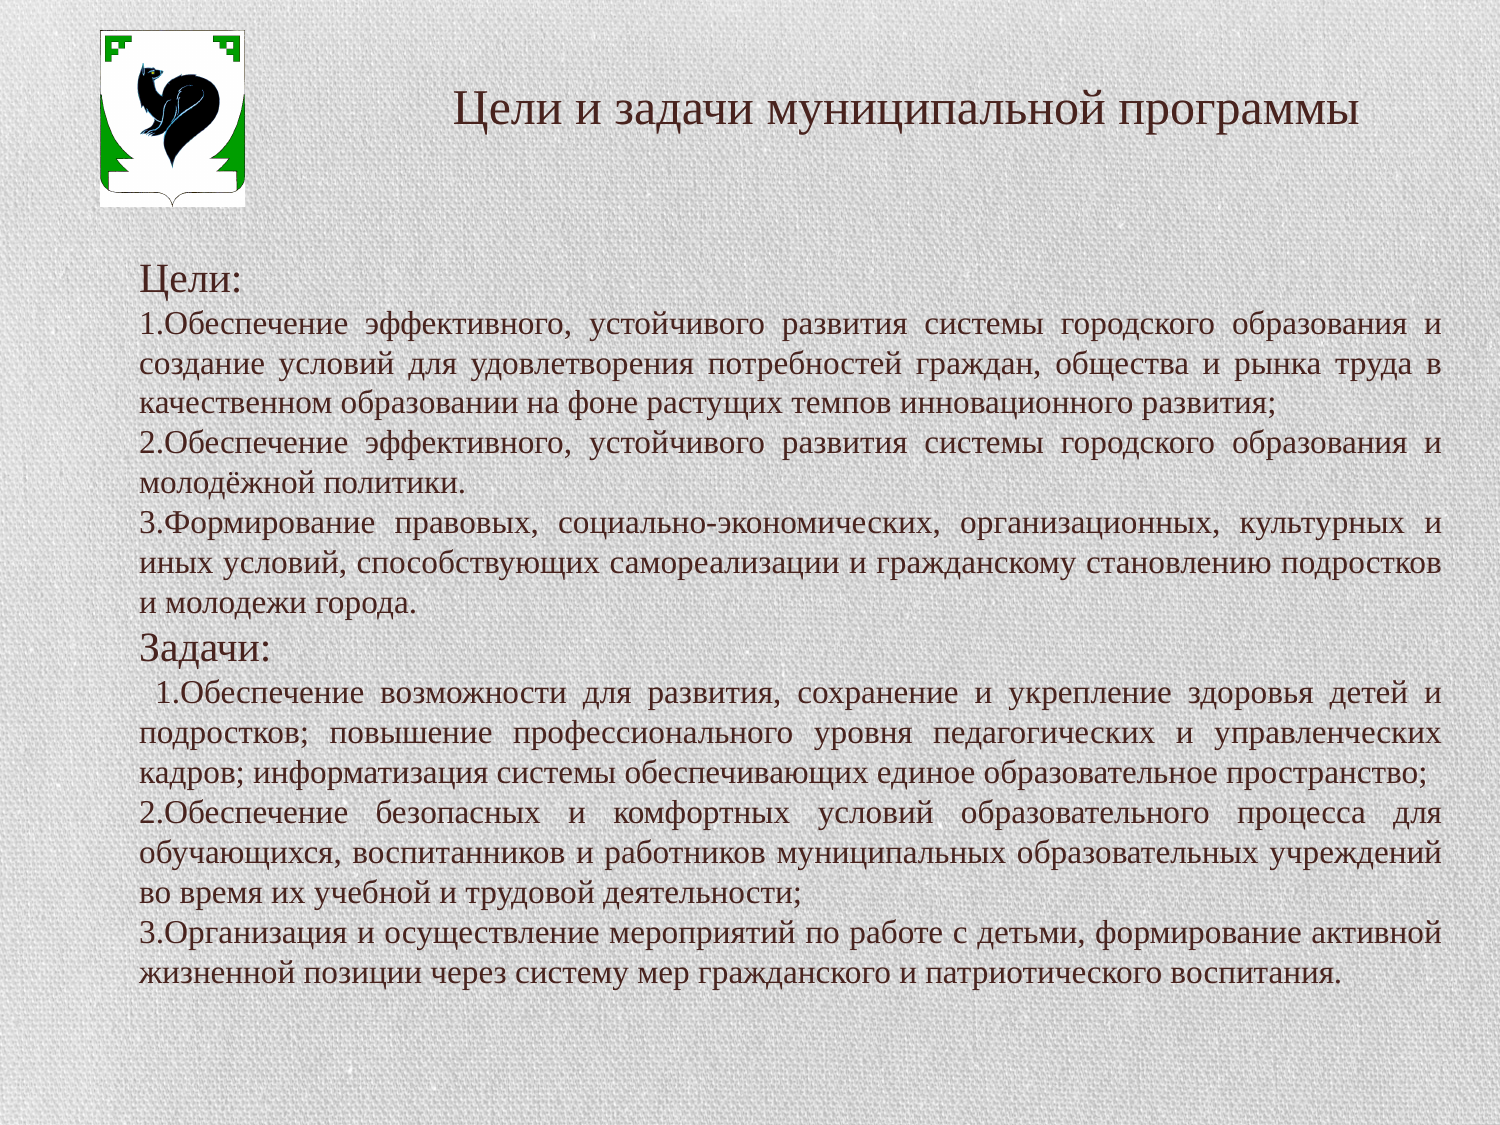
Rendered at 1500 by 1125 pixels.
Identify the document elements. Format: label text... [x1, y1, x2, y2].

picture [100, 30, 246, 208]
text_box Цели: 1.Обеспечение эффективного, устойчивого развития системы городского образования и создание условий для удовлетворения потребностей граждан, общества и рынка труда в качественном образовании на фоне растущих темпов инновационного развития; 2.Обеспечение эффективного, устойчивого развития системы городского образования и молодёжной политики. 3.Формирование правовых, социально-экономических, организационных, культурных и иных условий, способствующих самореализации и гражданскому становлению подростков и молодежи города. Задачи: 1.Обеспечение возможности для развития, сохранение и укрепление здоровья детей и подростков; повышение профессионального уровня педагогических и управленческих кадров; информатизация системы обеспечивающих единое образовательное пространство; 2.Обеспечение безопасных и комфортных условий образовательного процесса для обучающихся, воспитанников и работников муниципальных образовательных учреждений во время их учебной и трудовой деятельности; 3.Организация и осуществление мероприятий по работе с детьми, формирование активной жизненной позиции через систему мер гражданского и патриотического воспитания. [124, 243, 1459, 997]
text_box Цели и задачи муниципальной программы [312, 67, 1500, 143]
